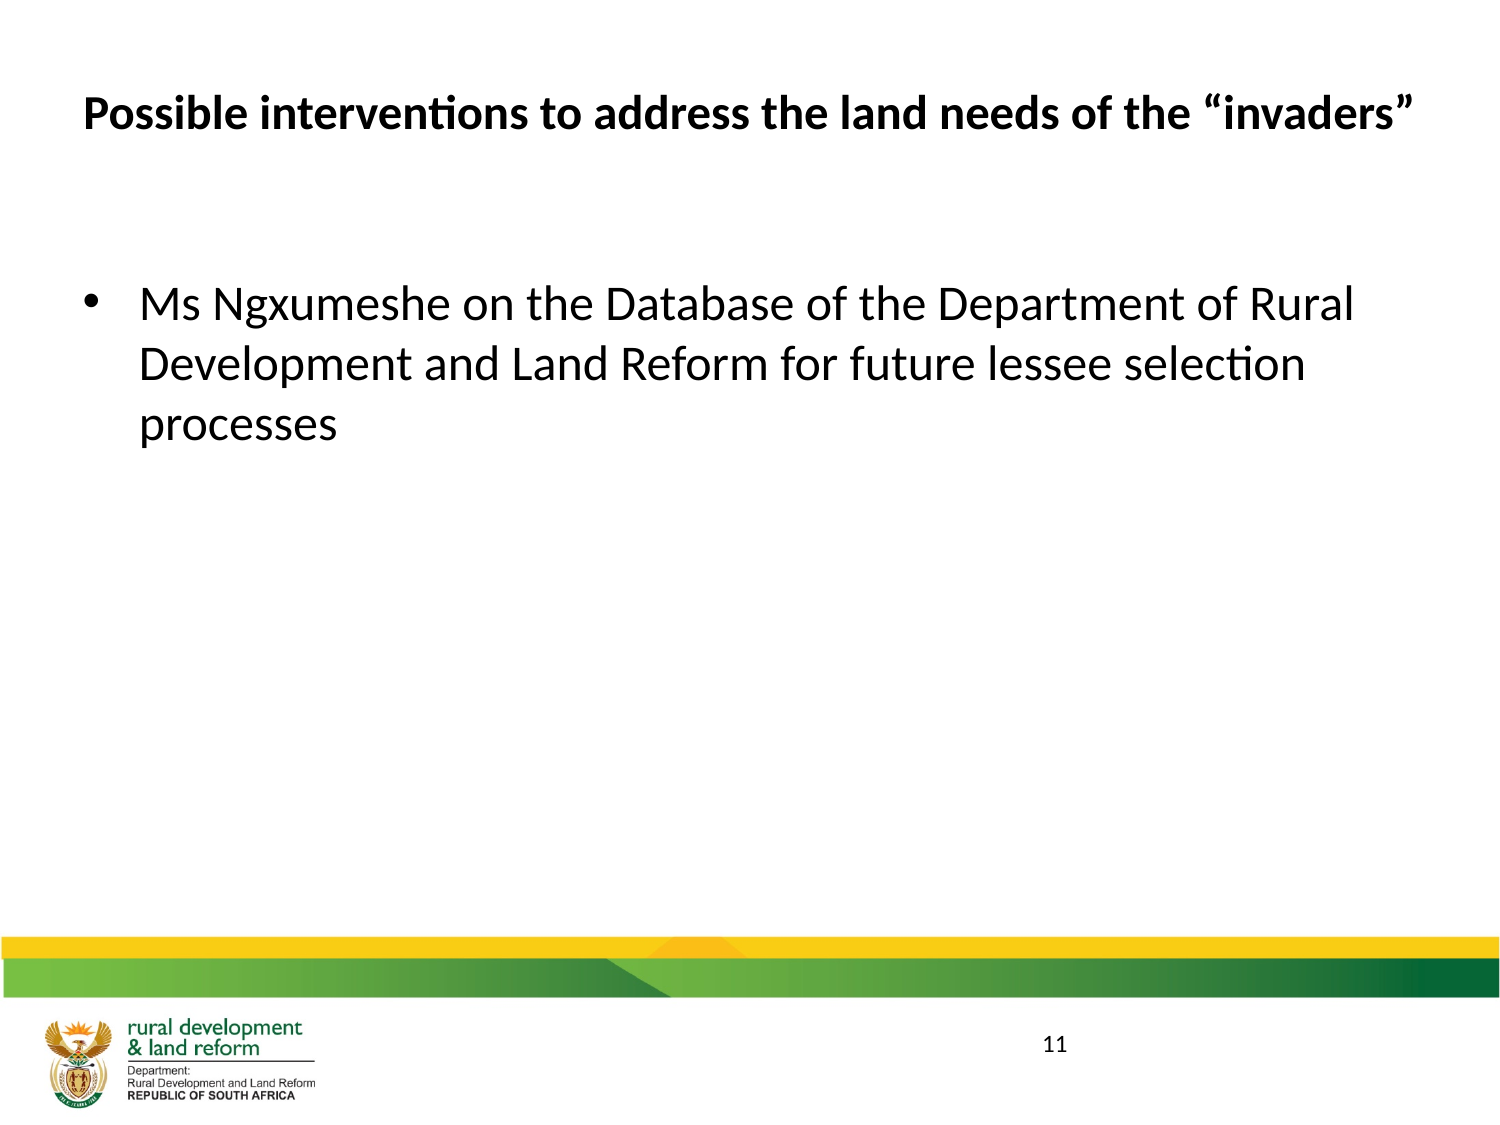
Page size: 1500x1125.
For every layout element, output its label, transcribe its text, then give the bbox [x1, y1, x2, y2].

list Ms Ngxumeshe on the Database of the Department of Rural Development and Land Reform for future lessee selection processes [74, 261, 1426, 910]
slide_number 11 [724, 1011, 1076, 1074]
title Possible interventions to address the land needs of the “invaders” [74, 44, 1426, 234]
picture [0, 909, 1500, 1125]
